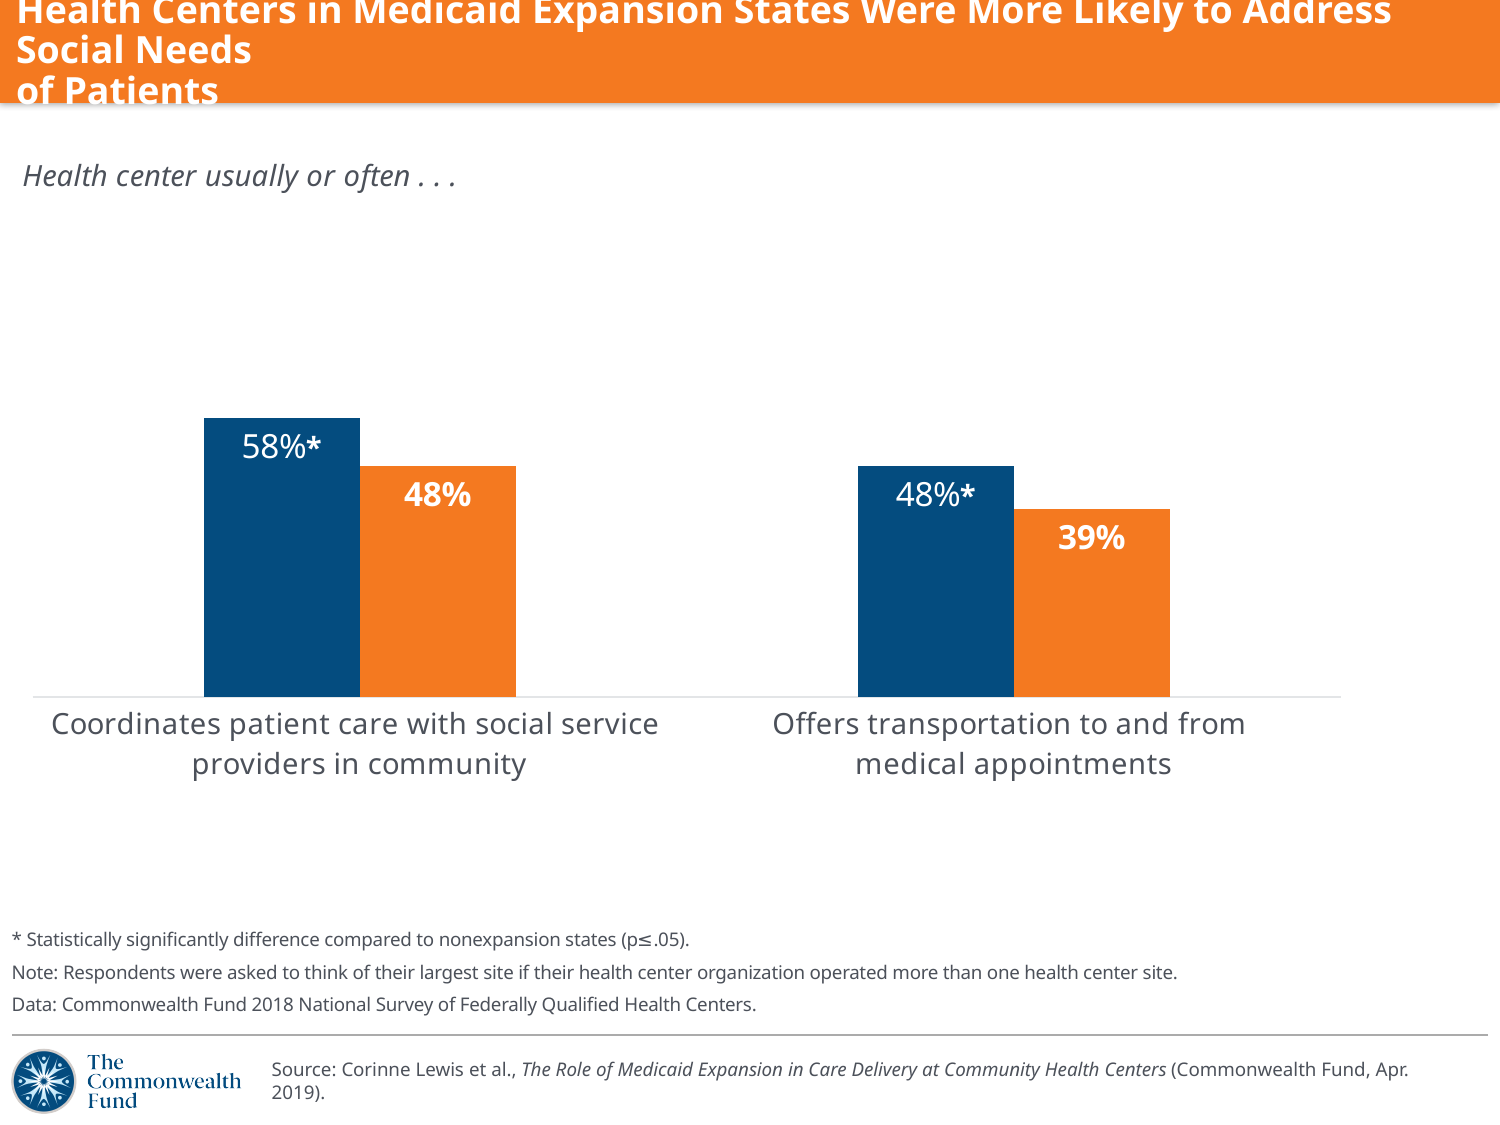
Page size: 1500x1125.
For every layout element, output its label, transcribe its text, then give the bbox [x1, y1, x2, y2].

chart [11, 108, 1362, 888]
title Health Centers in Medicaid Expansion States Were More Likely to Address Social Needs of Patients [16, 0, 1493, 104]
picture [5, 1040, 248, 1118]
list * Statistically significantly difference compared to nonexpansion states (p≤.05). Note: Respondents were asked to think of their largest site if their health center organization operated more than one health center site. Data: Commonwealth Fund 2018 National Survey of Federally Qualified Health Centers. [11, 934, 1489, 1016]
